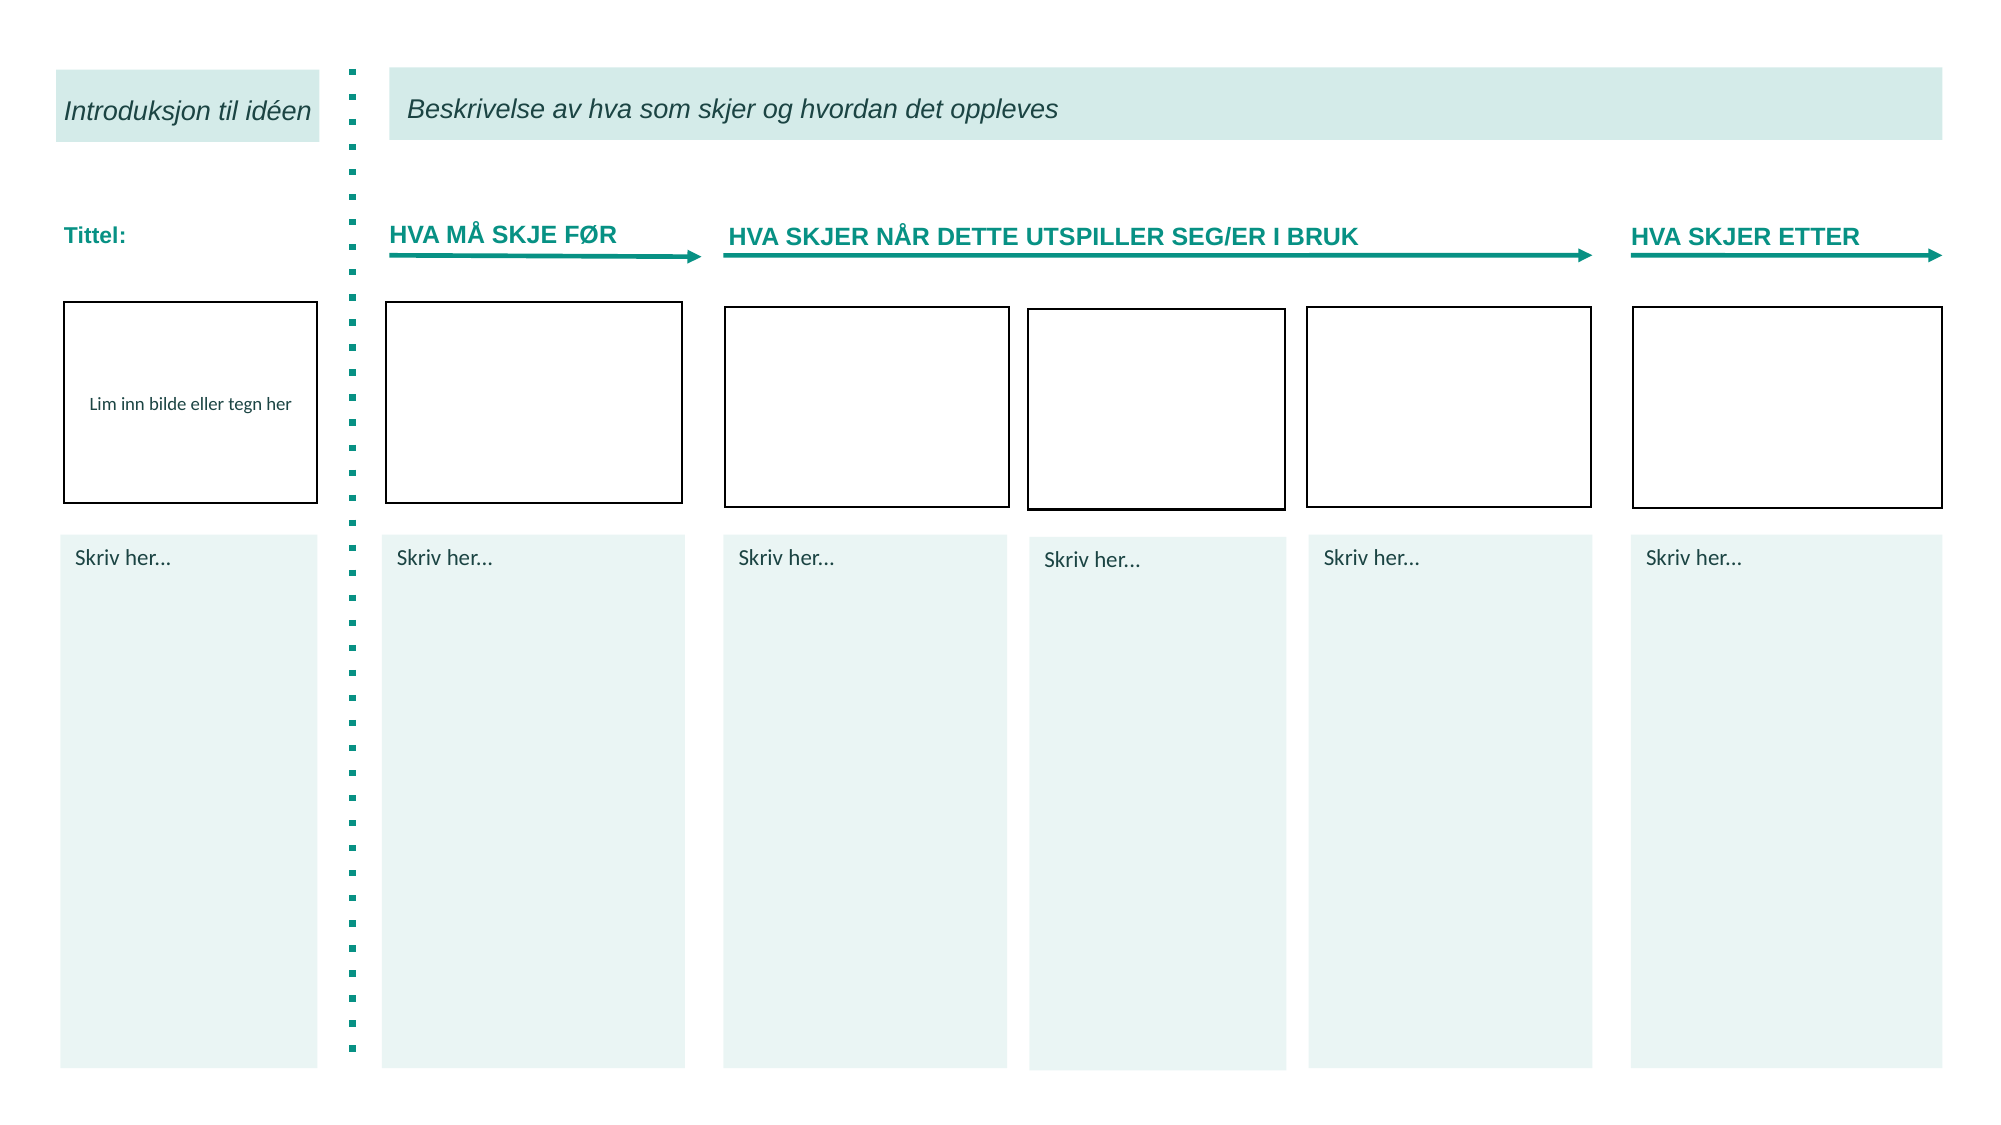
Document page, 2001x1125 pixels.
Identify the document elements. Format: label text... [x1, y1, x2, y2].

text_box Tittel: [63, 213, 318, 302]
text_box Skriv her... [60, 534, 318, 1069]
text_box Skriv her... [381, 534, 685, 1069]
text_box [725, 306, 1010, 508]
text_box Skriv her... [1308, 534, 1593, 1069]
text_box Skriv her... [723, 534, 1008, 1069]
text_box Beskrivelse av hva som skjer og hvordan det oppleves [389, 67, 1943, 140]
text_box Skriv her... [1630, 534, 1943, 1069]
text_box Skriv her... [1029, 536, 1287, 1071]
text_box Lim inn bilde eller tegn her [63, 302, 318, 503]
text_box HVA SKJER ETTER [1630, 213, 1895, 255]
text_box Introduksjon til idéen [56, 69, 320, 142]
text_box [385, 302, 682, 503]
text_box [1632, 307, 1943, 508]
text_box HVA MÅ SKJE FØR [389, 210, 702, 255]
text_box [1307, 306, 1592, 508]
text_box [1027, 308, 1285, 510]
text_box HVA SKJER NÅR DETTE UTSPILLER SEG/ER I BRUK [728, 213, 1451, 254]
